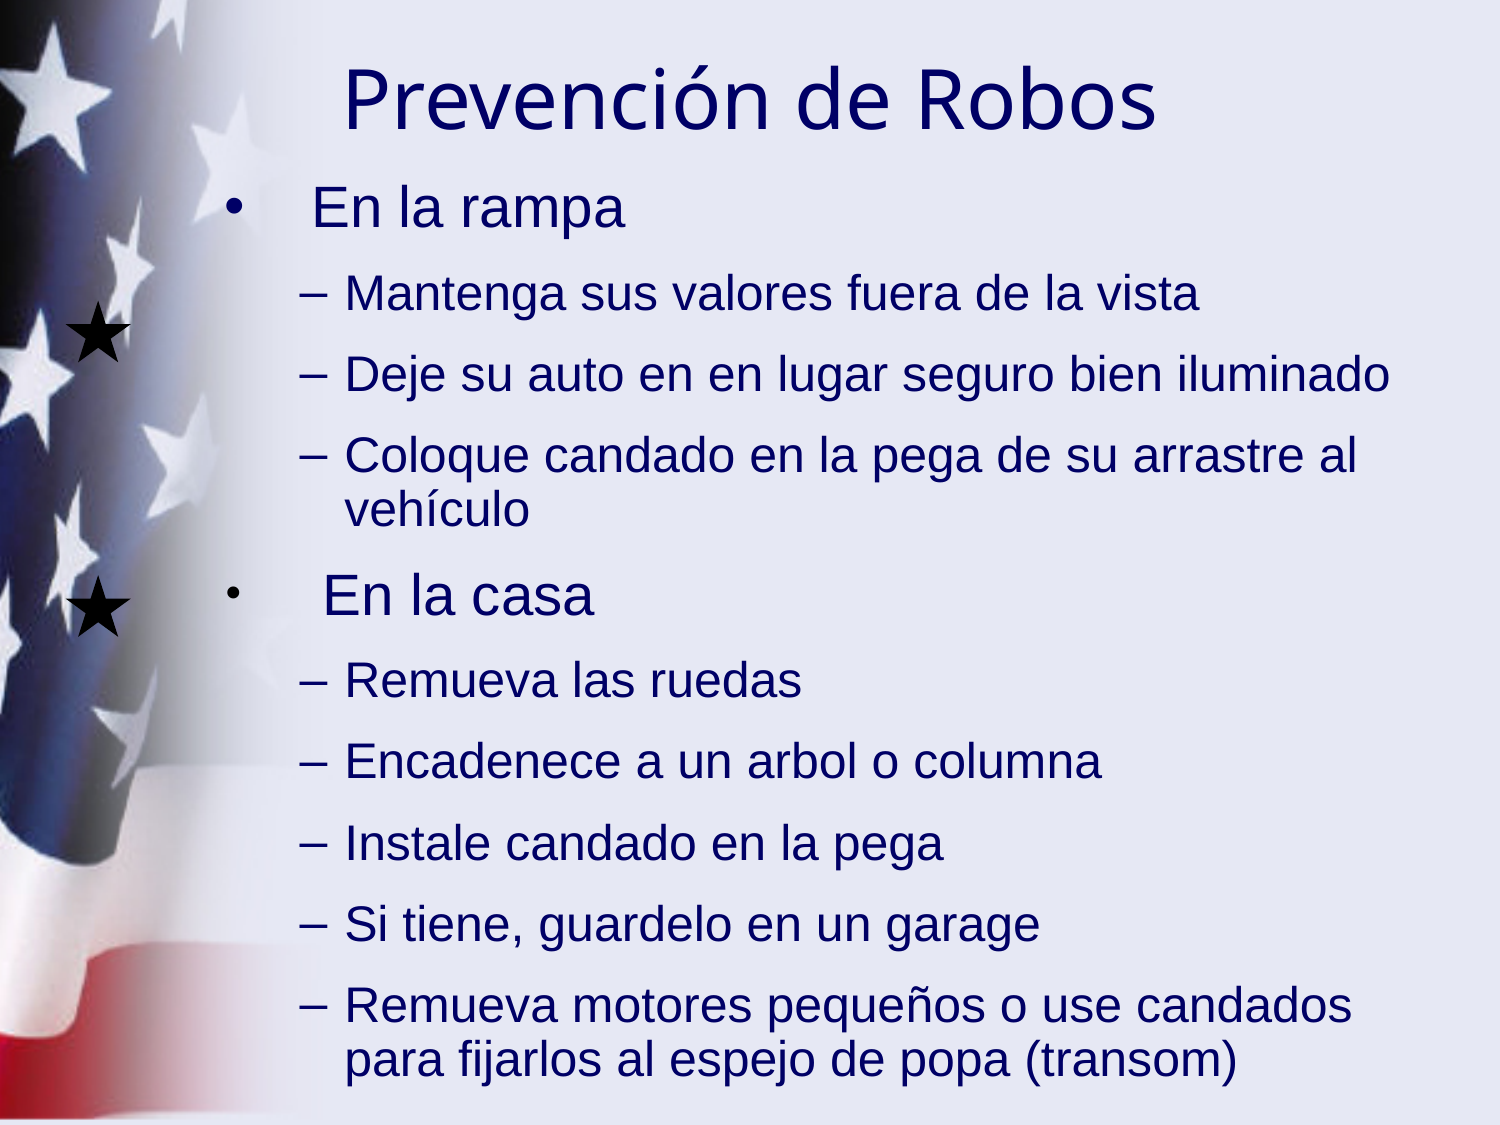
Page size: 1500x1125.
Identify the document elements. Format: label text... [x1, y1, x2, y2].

picture [0, 0, 1500, 1125]
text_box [67, 302, 129, 636]
text_box Prevención de Robos [112, 27, 1388, 165]
text_box En la rampa Mantenga sus valores fuera de la vista Deje su auto en en lugar seguro bien iluminado Coloque candado en la pega de su arrastre al vehículo En la casa Remueva las ruedas Encadenece a un arbol o columna Instale candado en la pega Si tiene, guardelo en un garage Remueva motores pequeños o use candados para fijarlos al espejo de popa (transom) [209, 170, 1473, 946]
